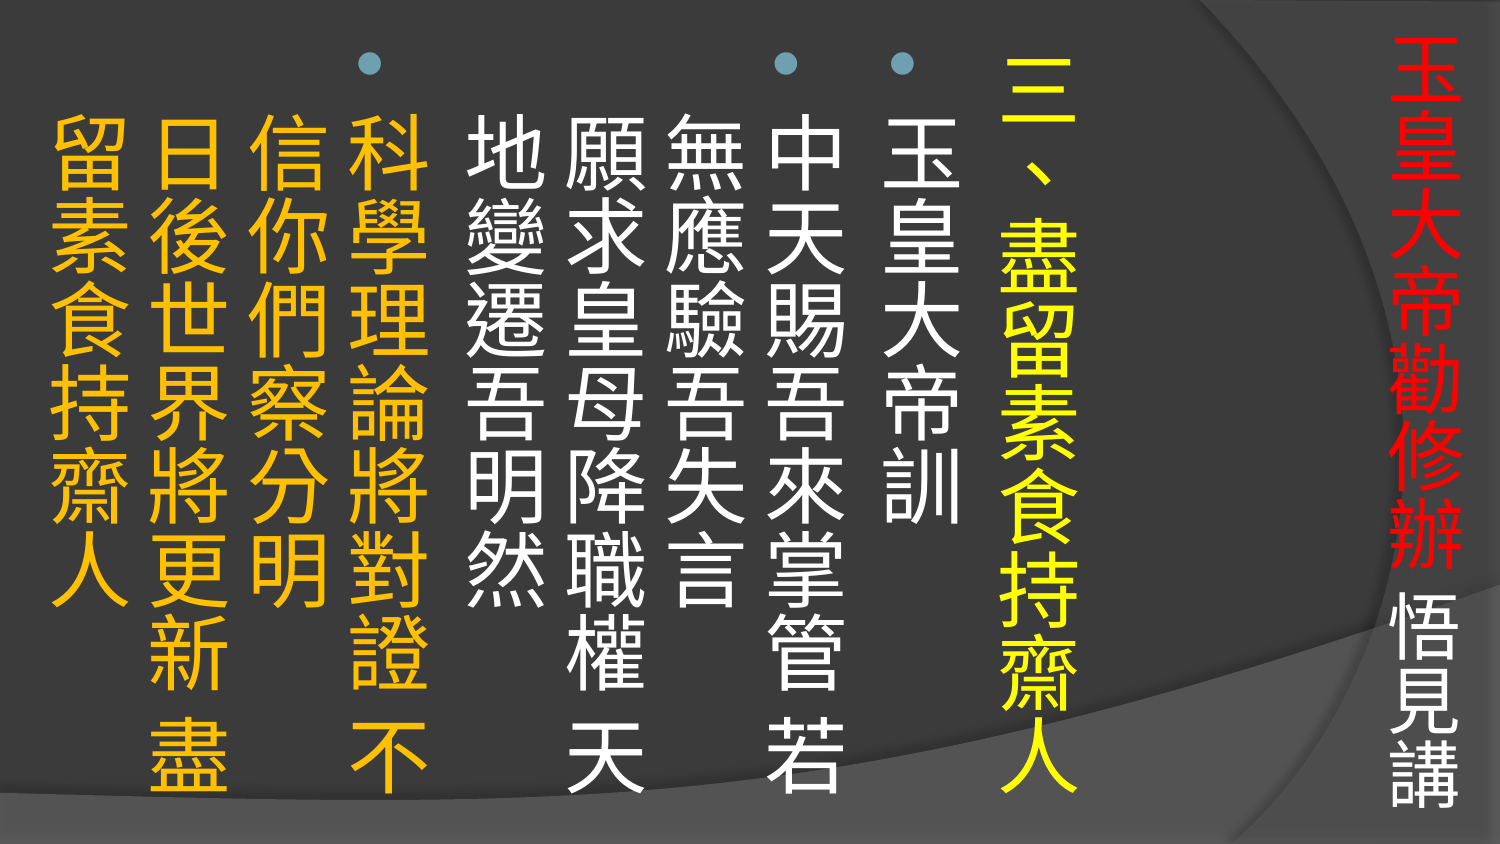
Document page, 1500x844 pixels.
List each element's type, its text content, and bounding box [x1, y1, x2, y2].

title 玉皇大帝勸修辦 悟見講 [1364, 21, 1483, 820]
list 三、盡留素食持齋人 玉皇大帝訓 中天賜吾來掌管 若無應驗吾失言 願求皇母降職權 天地變遷吾明然 科學理論將對證 不信你們察分明 日後世界將更新 盡留素食持齋人 [29, 27, 1365, 820]
